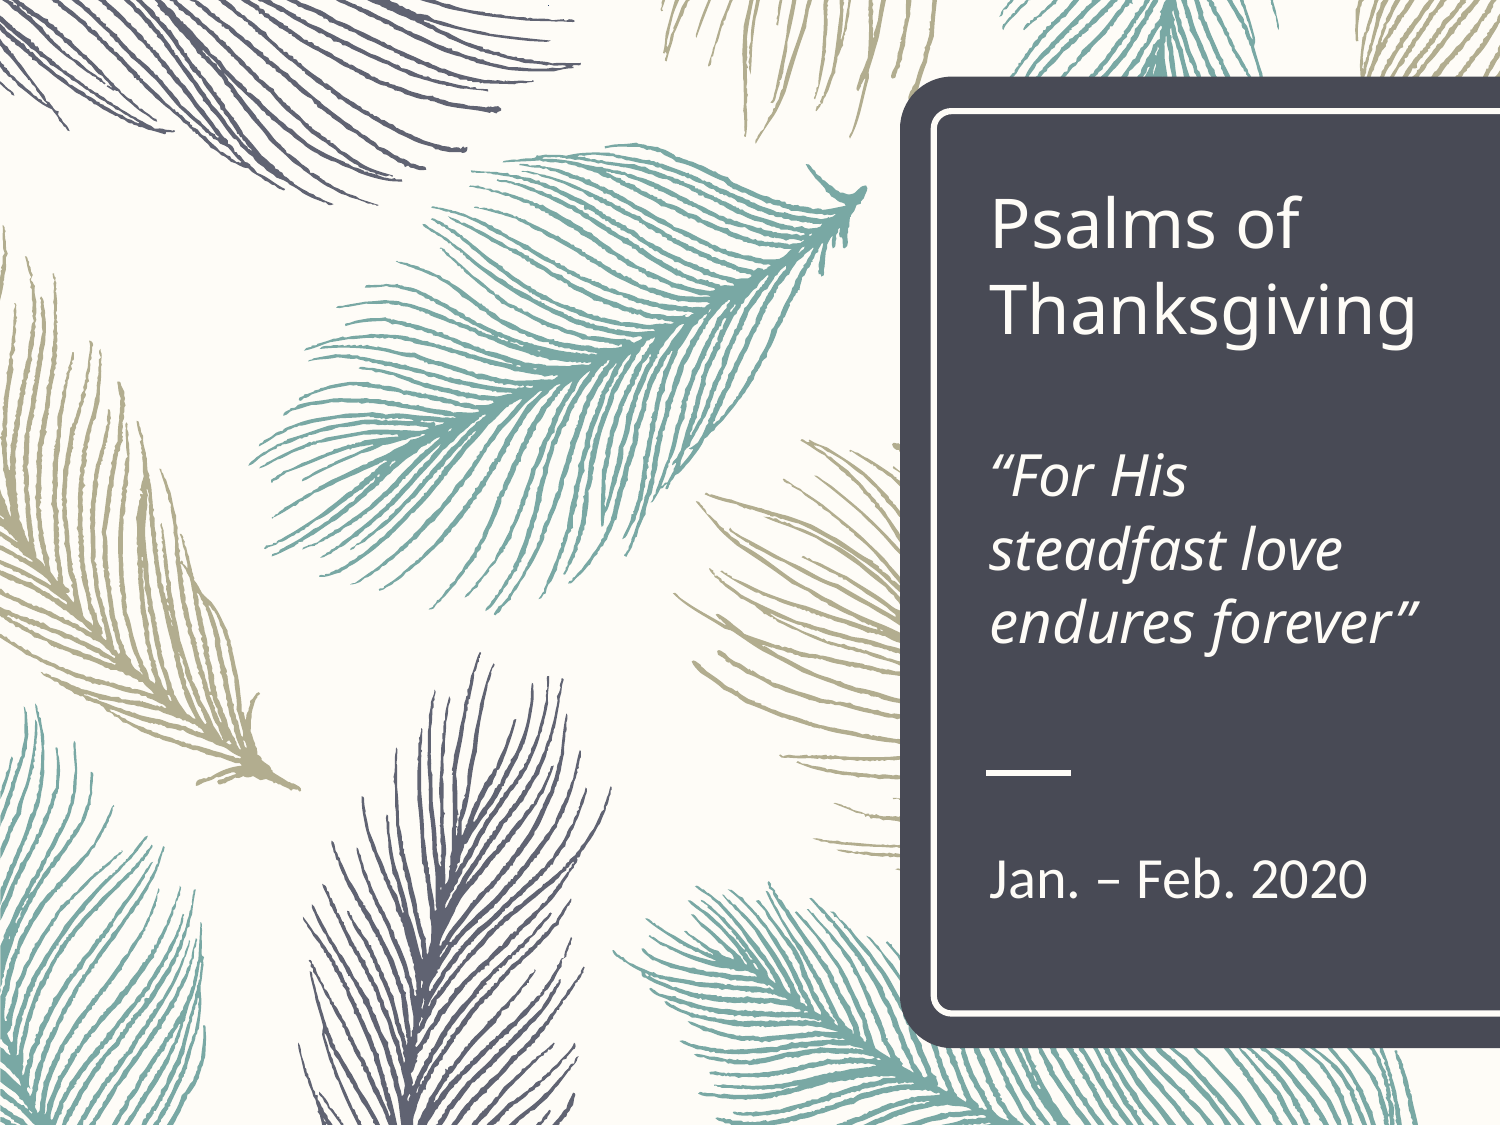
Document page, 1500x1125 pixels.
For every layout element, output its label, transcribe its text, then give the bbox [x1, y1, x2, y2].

title Psalms of Thanksgiving “For His steadfast love endures forever” [974, 167, 1442, 718]
subtitle Jan. – Feb. 2020 [974, 811, 1442, 982]
